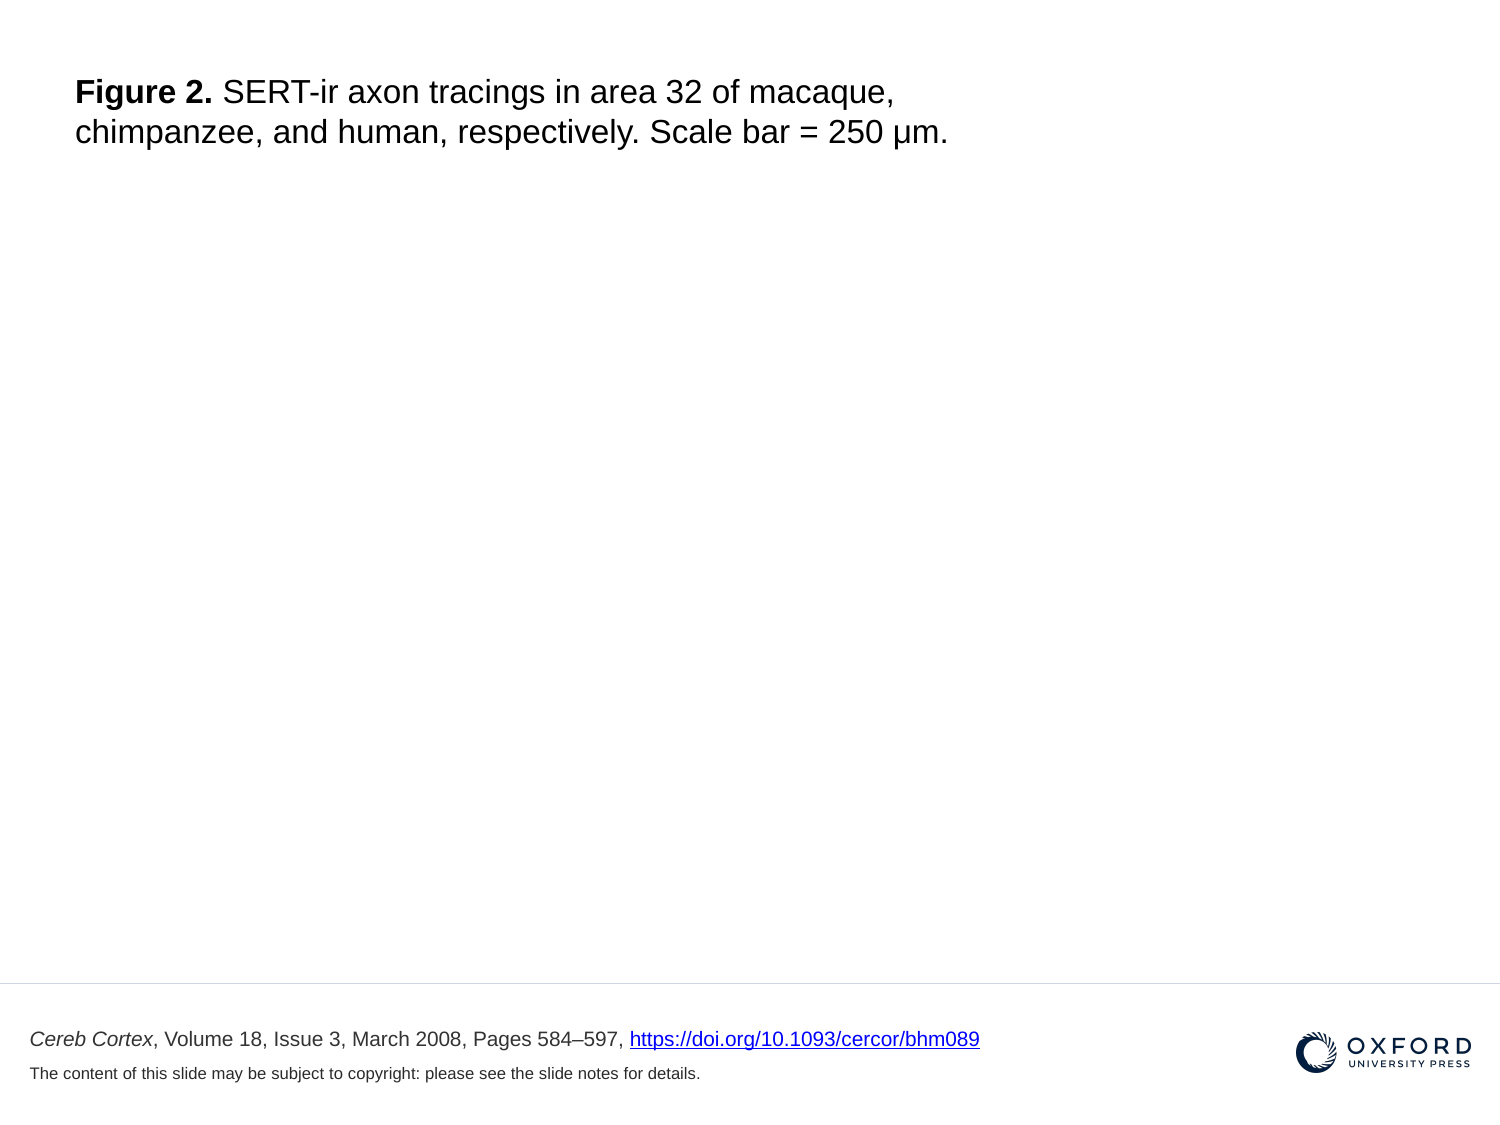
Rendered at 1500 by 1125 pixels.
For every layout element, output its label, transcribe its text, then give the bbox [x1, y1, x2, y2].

footer Cereb Cortex, Volume 18, Issue 3, March 2008, Pages 584–597, https://doi.org/10.1093/cercor/bhm089 The content of this slide may be subject to copyright: please see the slide notes for details. [0, 983, 1260, 1125]
picture [1296, 1032, 1471, 1073]
title Figure 2. SERT-ir axon tracings in area 32 of macaque, chimpanzee, and human, respectively. Scale bar = 250 μm. [75, 69, 1078, 171]
